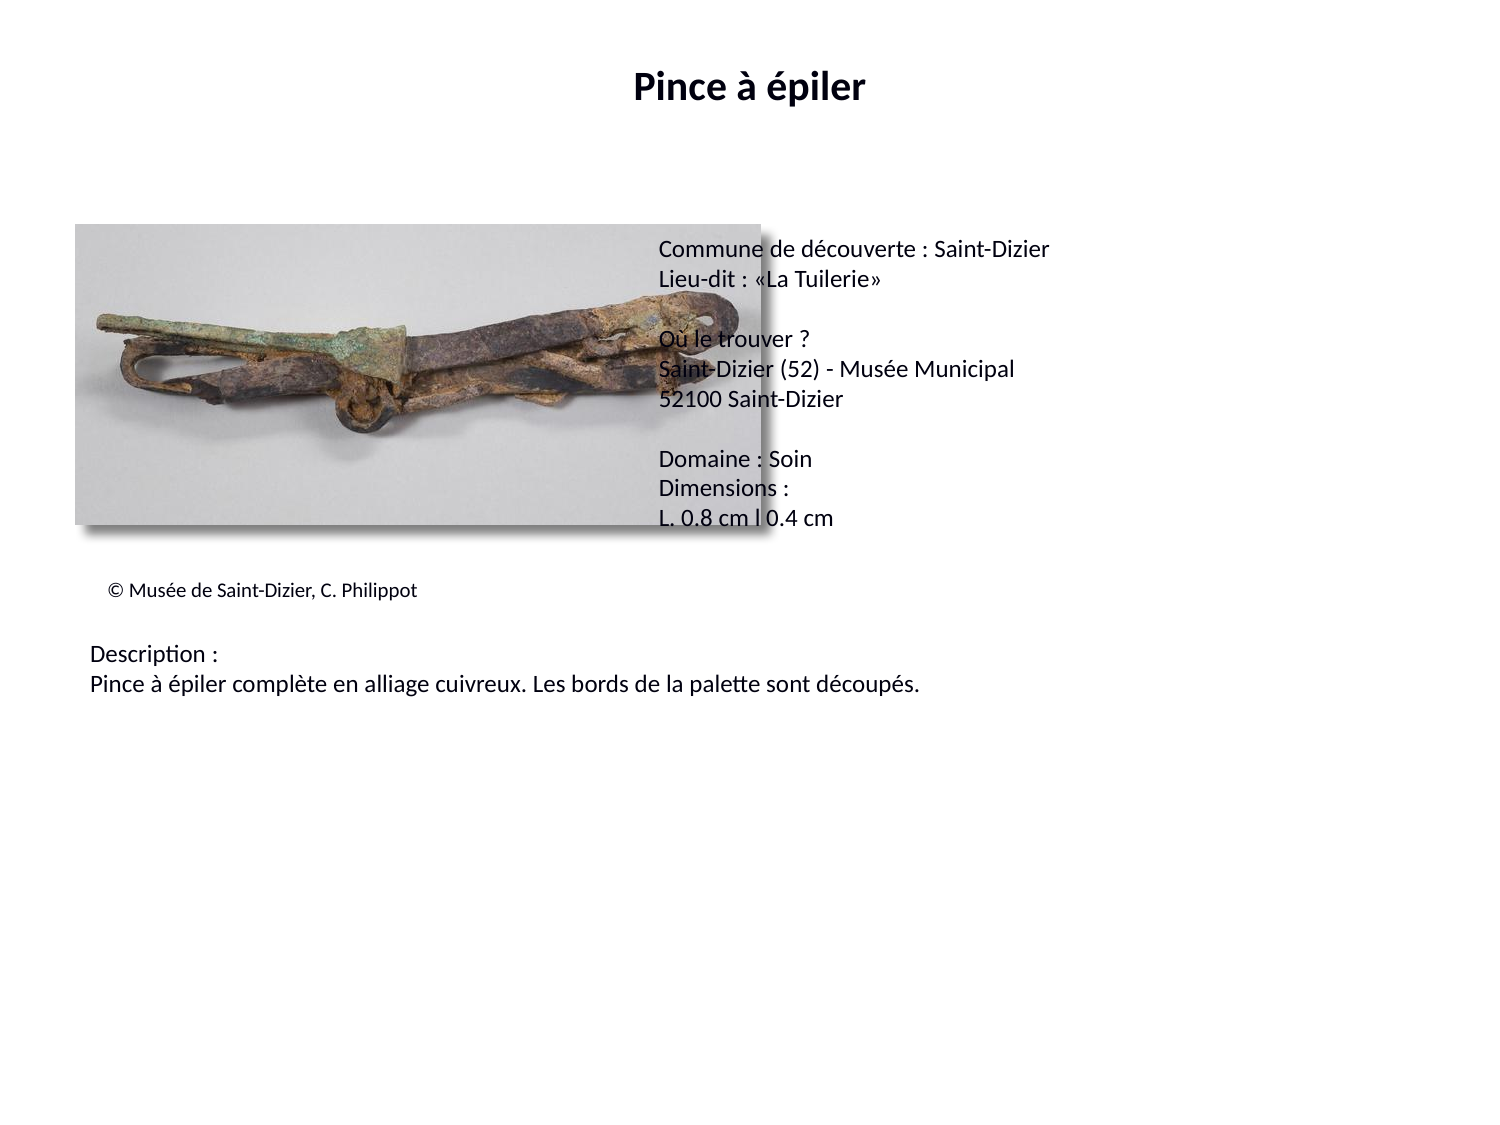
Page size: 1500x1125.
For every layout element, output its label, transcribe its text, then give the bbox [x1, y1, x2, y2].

text_box © Musée de Saint-Dizier, C. Philippot [0, 568, 525, 609]
text_box Pince à épiler [374, 51, 1125, 117]
text_box Commune de découverte : Saint-Dizier Lieu-dit : «La Tuilerie» Où le trouver ? Saint-Dizier (52) - Musée Municipal 52100 Saint-Dizier Domaine : Soin Dimensions : L. 0.8 cm l 0.4 cm [643, 224, 1500, 540]
picture [74, 224, 762, 526]
text_box Description : Pince à épiler complète en alliage cuivreux. Les bords de la palette sont découpés. [74, 629, 1425, 705]
